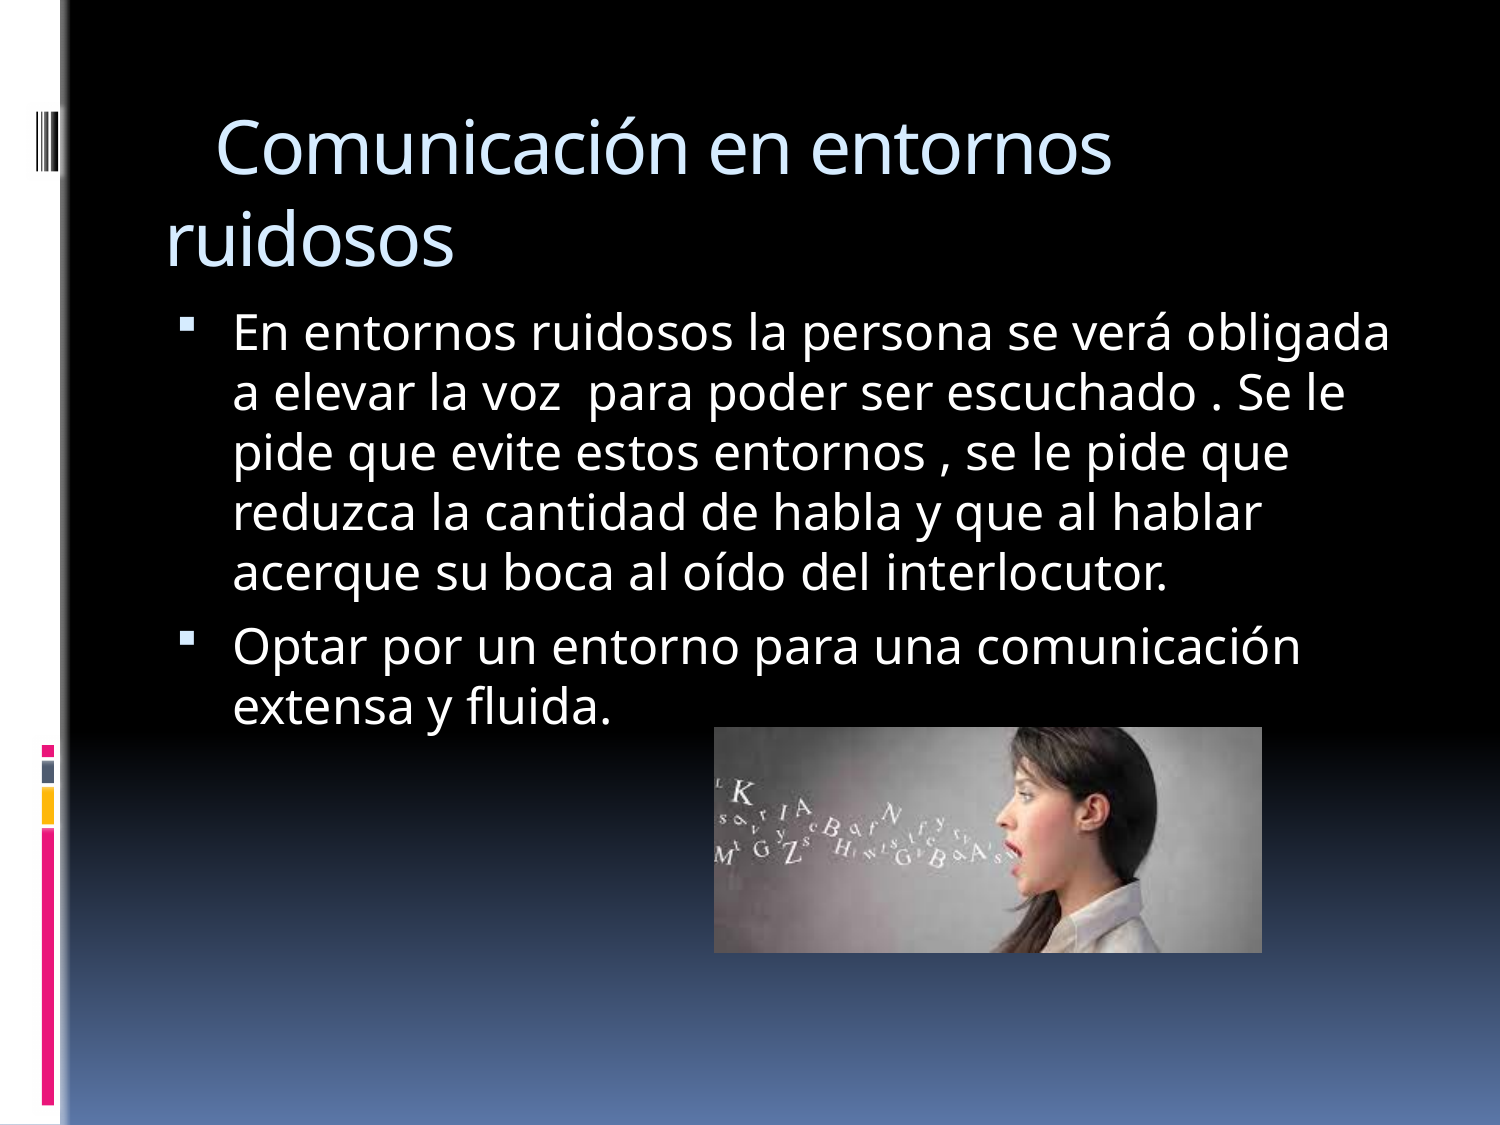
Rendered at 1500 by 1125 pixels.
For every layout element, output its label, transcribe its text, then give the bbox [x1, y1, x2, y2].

picture [714, 727, 1262, 954]
list En entornos ruidosos la persona se verá obligada a elevar la voz para poder ser escuchado . Se le pide que evite estos entornos , se le pide que reduzca la cantidad de habla y que al hablar acerque su boca al oído del interlocutor. Optar por un entorno para una comunicación extensa y fluida. [150, 292, 1425, 1043]
title Comunicación en entornos ruidosos [150, 83, 1425, 234]
